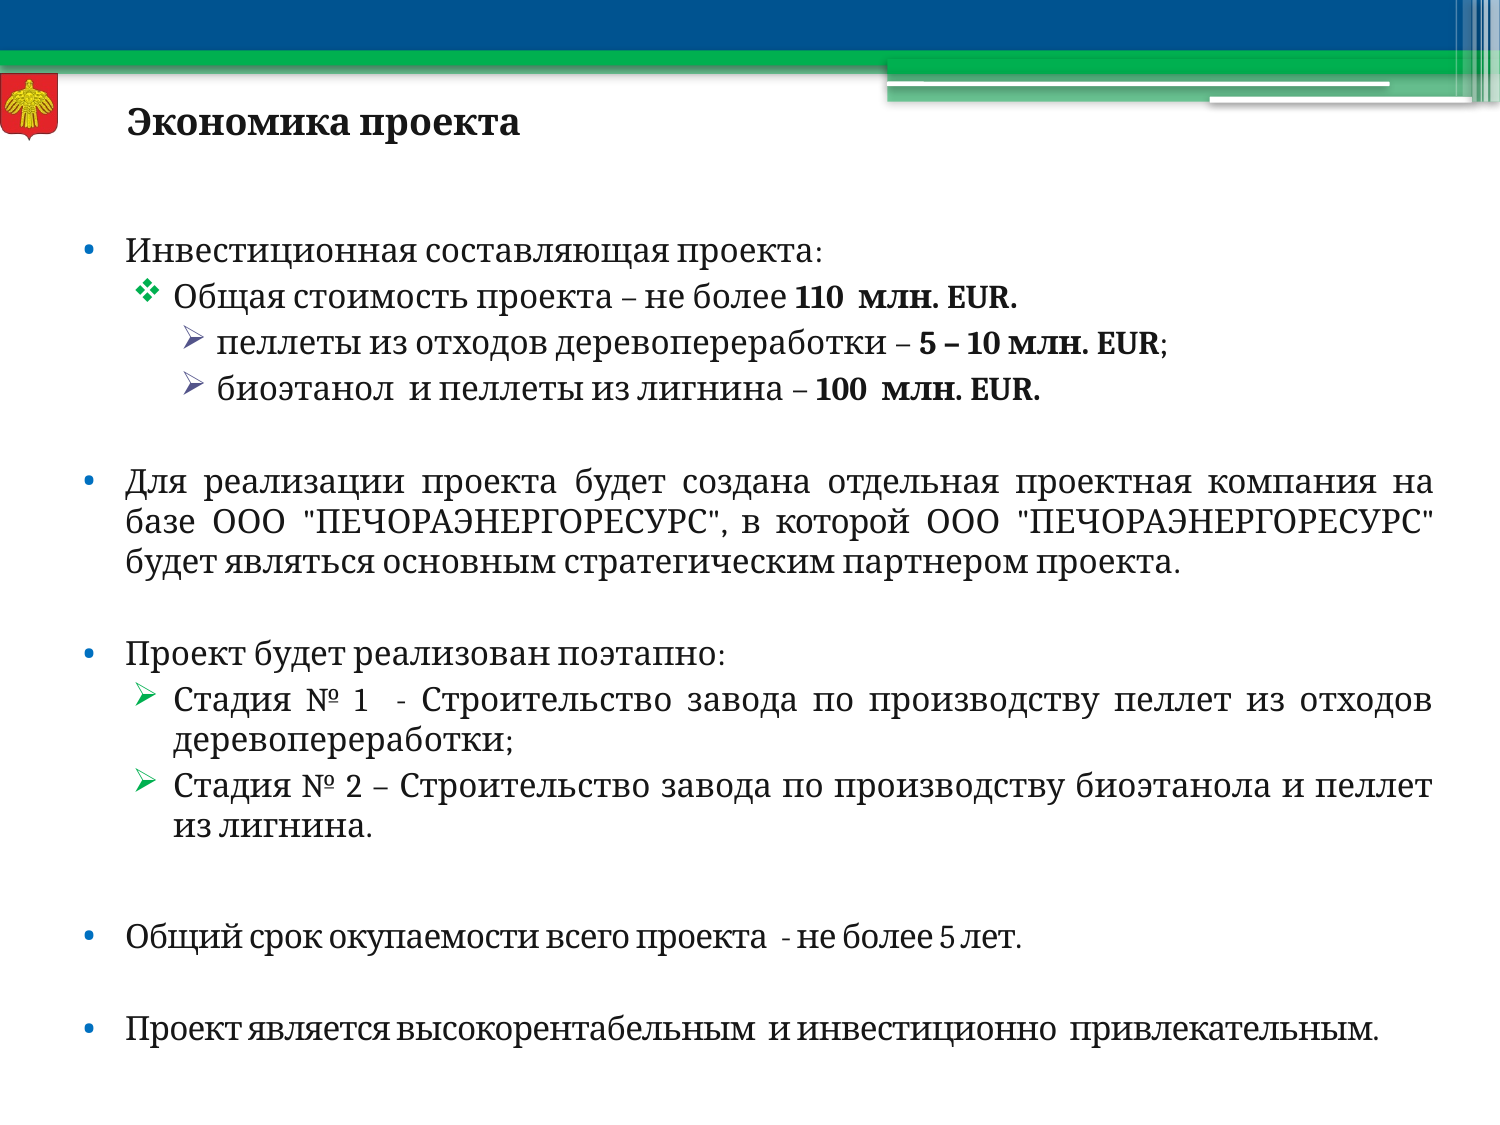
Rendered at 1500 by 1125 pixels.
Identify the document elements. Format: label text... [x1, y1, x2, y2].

picture [0, 73, 59, 141]
title Экономика проекта [112, 76, 708, 166]
list Инвестиционная составляющая проекта: Общая стоимость проекта – не более 110 млн. EUR. пеллеты из отходов деревопереработки – 5 – 10 млн. EUR; биоэтанол и пеллеты из лигнина – 100 млн. EUR. Для реализации проекта будет создана отдельная проектная компания на базе ООО "ПЕЧОРАЭНЕРГОРЕСУРС", в которой ООО "ПЕЧОРАЭНЕРГОРЕСУРС" будет являться основным стратегическим партнером проекта. Проект будет реализован поэтапно: Стадия № 1 - Строительство завода по производству пеллет из отходов деревопереработки; Стадия № 2 – Строительство завода по производству биоэтанола и пеллет из лигнина. Общий срок окупаемости всего проекта - не более 5 лет. Проект является высокорентабельным и инвестиционно привлекательным. [50, 221, 1450, 1080]
